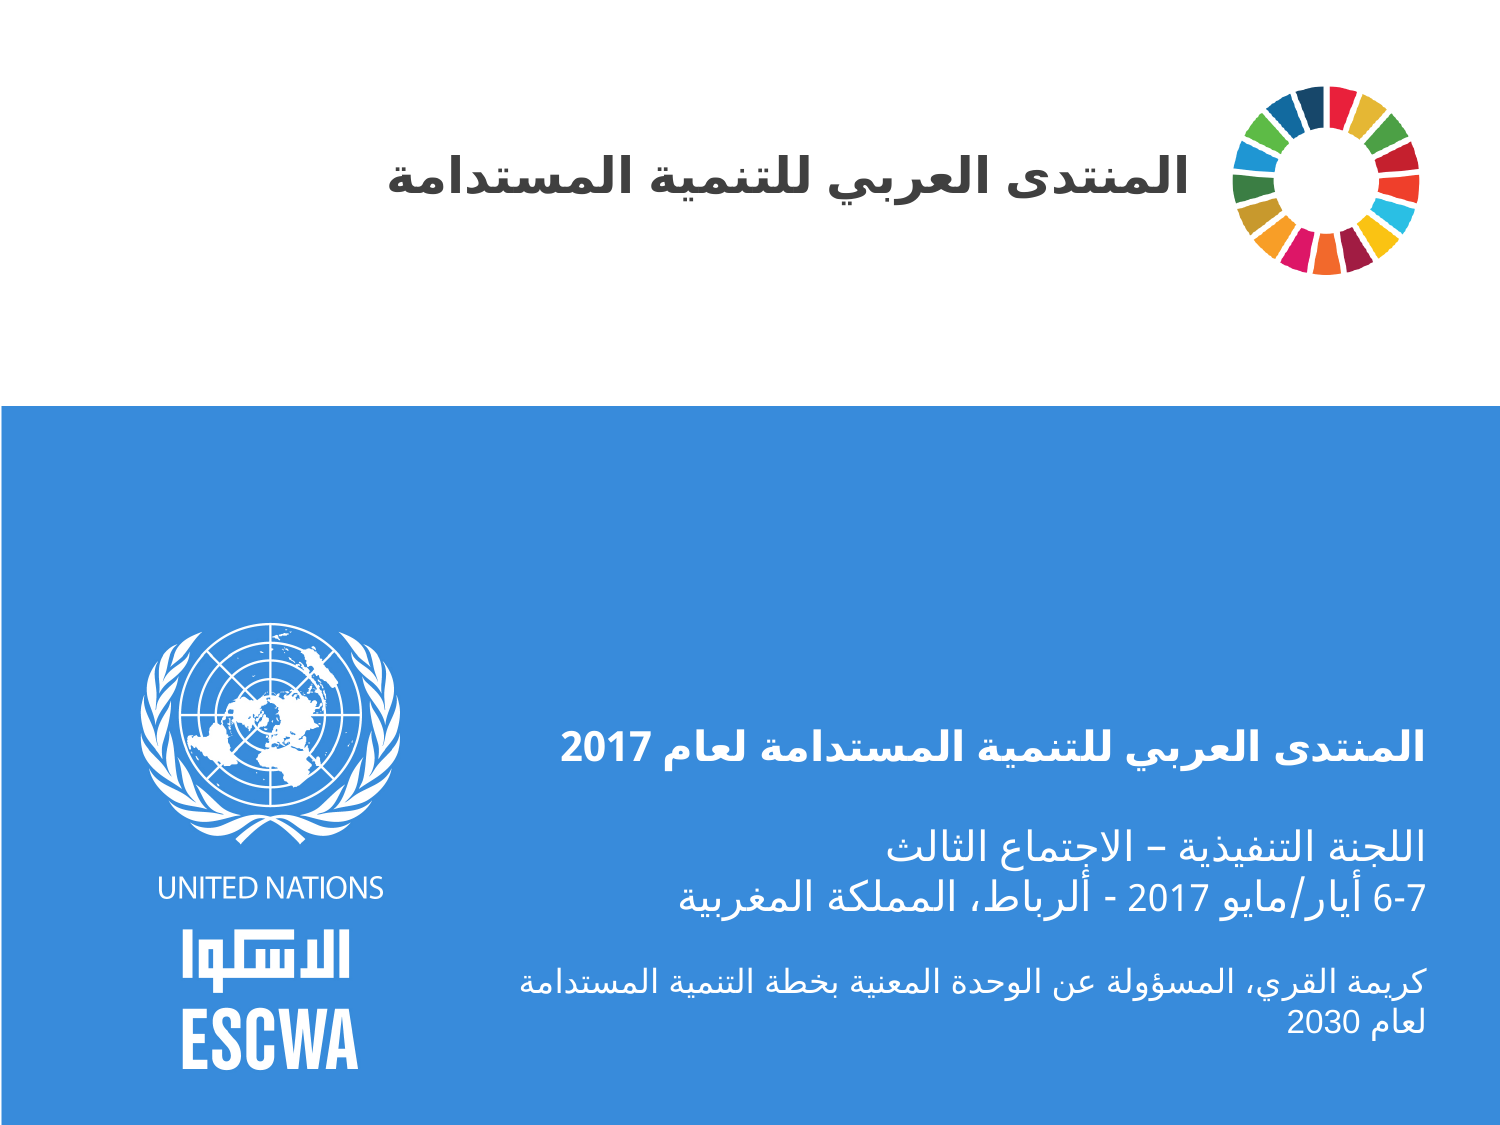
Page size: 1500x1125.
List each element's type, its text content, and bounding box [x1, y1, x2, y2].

title المنتدى العربي للتنمية المستدامة [101, 143, 1191, 292]
picture [0, 0, 1500, 1125]
text_box المنتدى العربي للتنمية المستدامة لعام 2017 اللجنة التنفيذية – الاجتماع الثالث 6-7 أيار/مايو 2017 - ألرباط، المملكة المغربية كريمة القري، المسؤولة عن الوحدة المعنية بخطة التنمية المستدامة لعام 2030 [464, 712, 1442, 1098]
